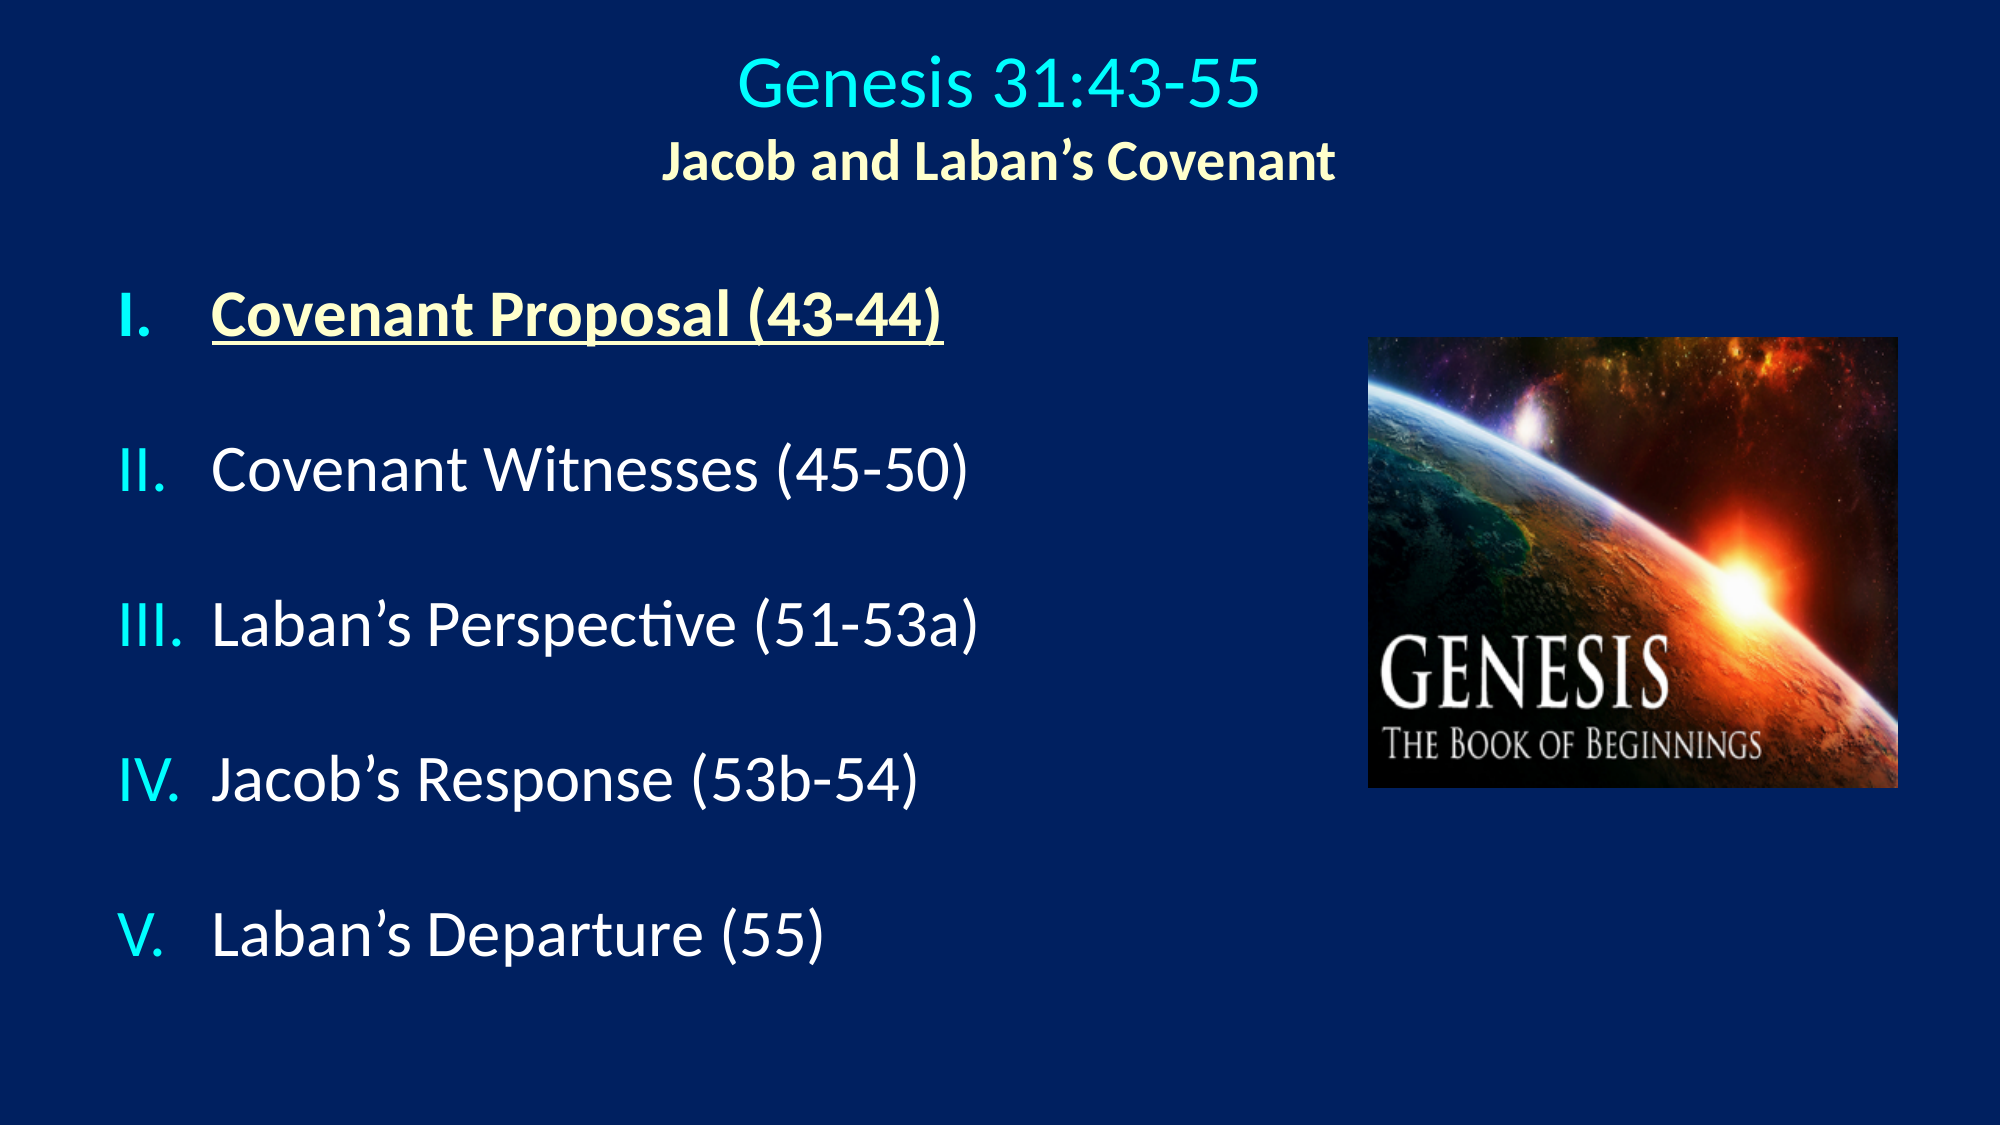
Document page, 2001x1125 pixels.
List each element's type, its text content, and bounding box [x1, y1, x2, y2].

picture [1367, 337, 1898, 788]
list Covenant Proposal (43-44) Covenant Witnesses (45-50) Laban’s Perspective (51-53a) Jacob’s Response (53b-54) Laban’s Departure (55) [102, 262, 1381, 1013]
title Genesis 31:43-55 Jacob and Laban’s Covenant [535, 37, 1464, 188]
